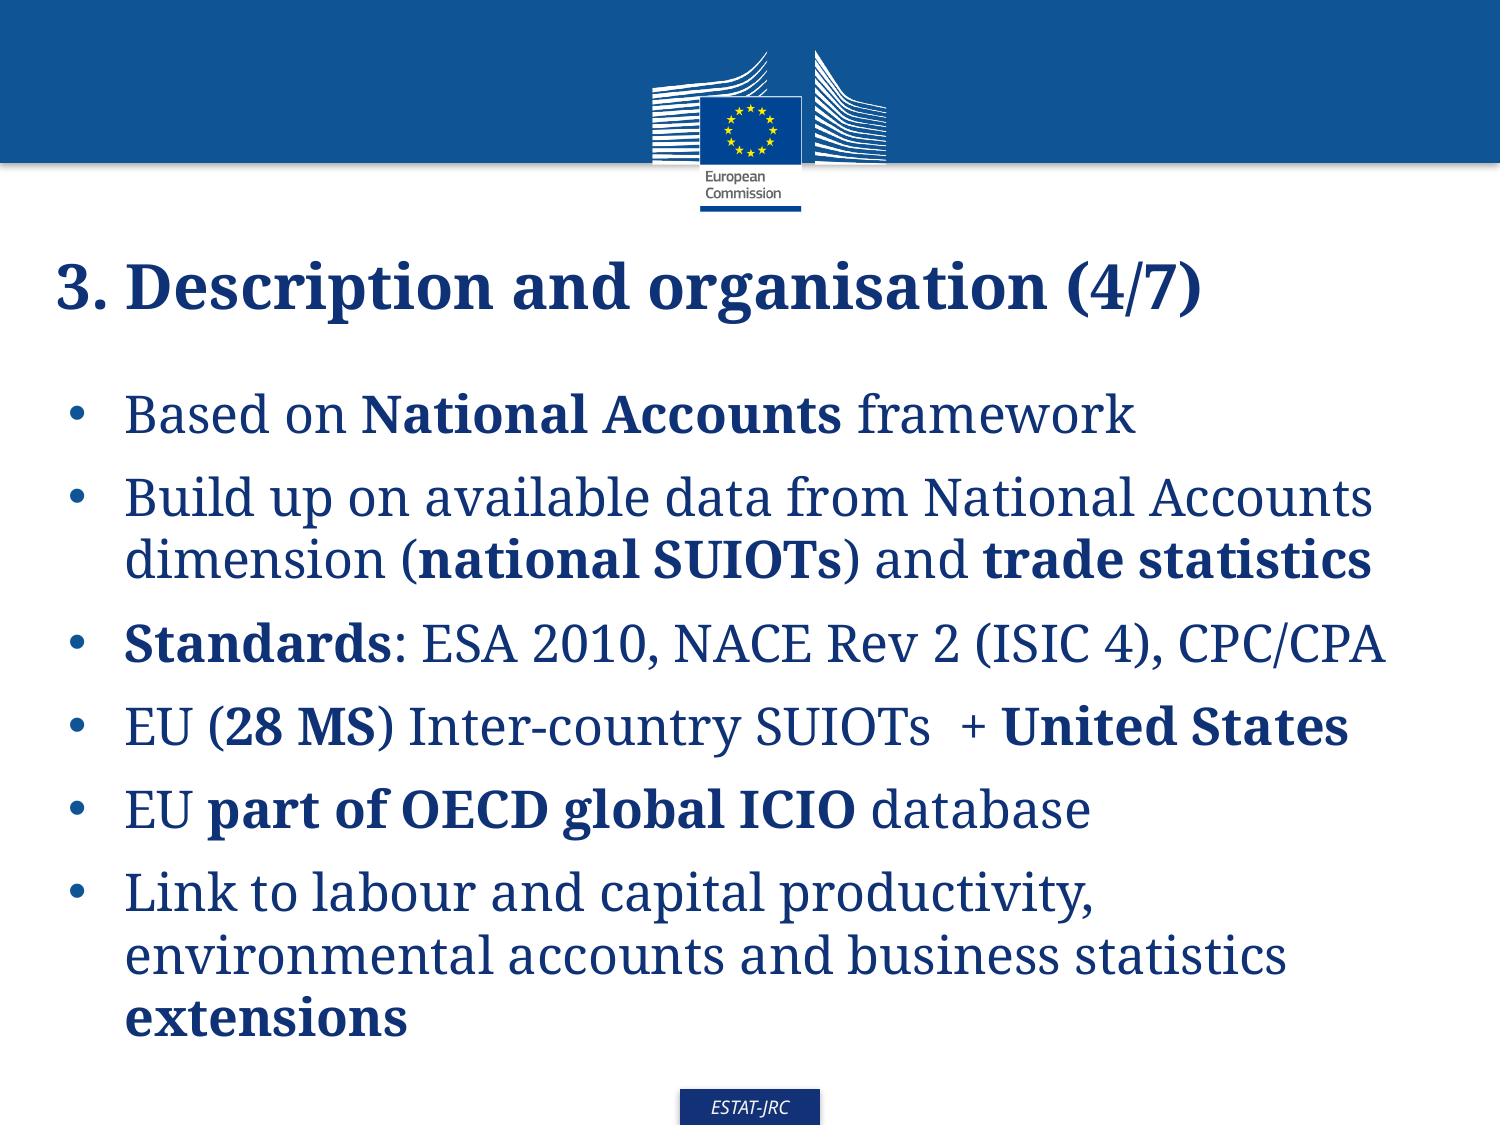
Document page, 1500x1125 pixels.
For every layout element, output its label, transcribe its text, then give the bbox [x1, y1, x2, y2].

title 3. Description and organisation (4/7) [41, 208, 1392, 362]
list Based on National Accounts framework Build up on available data from National Accounts dimension (national SUIOTs) and trade statistics Standards: ESA 2010, NACE Rev 2 (ISIC 4), CPC/CPA EU (28 MS) Inter-country SUIOTs + United States EU part of OECD global ICIO database Link to labour and capital productivity, environmental accounts and business statistics extensions [53, 373, 1471, 941]
